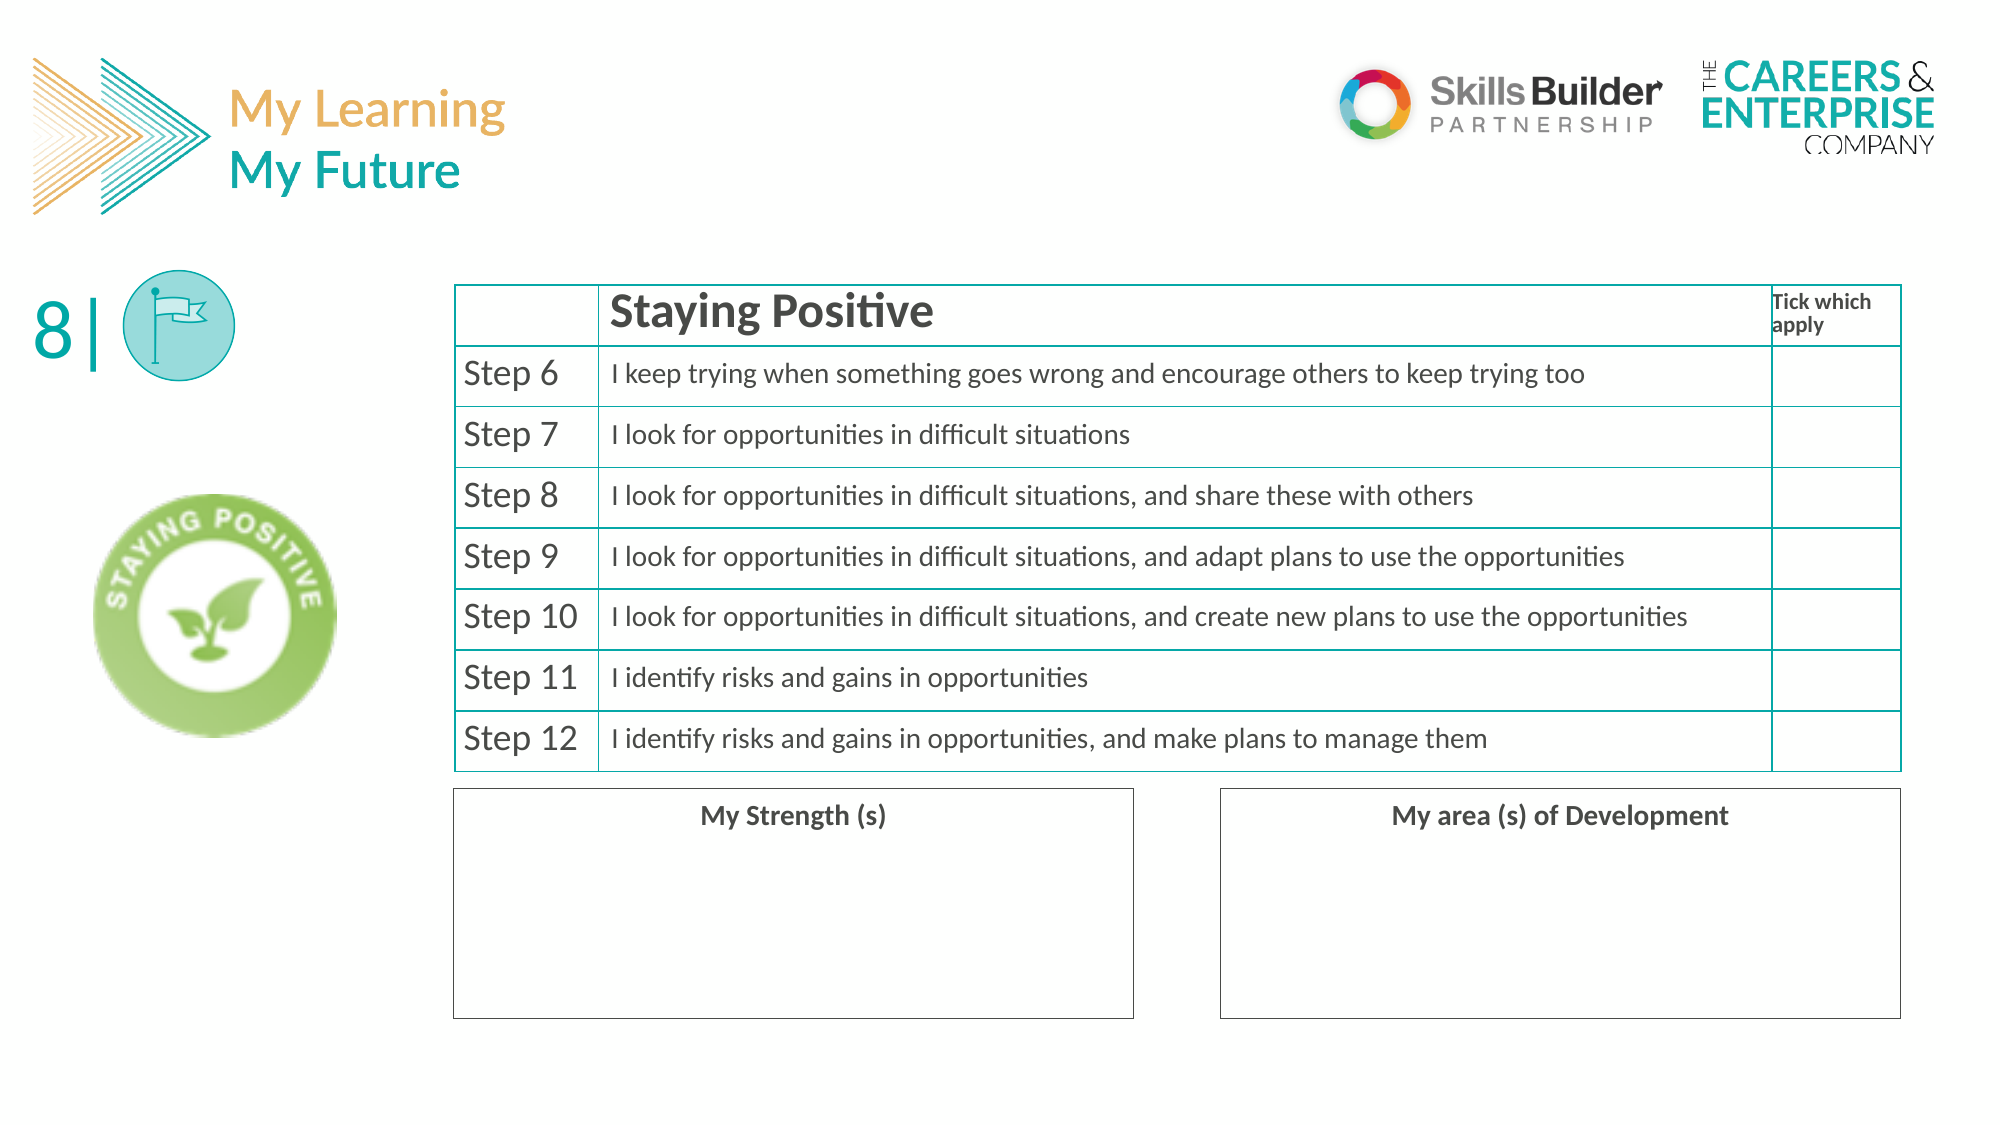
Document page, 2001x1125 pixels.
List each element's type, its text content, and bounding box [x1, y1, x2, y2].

table_cell ​​​​ I look for opportunities in difficult situations, and create new plans to use the opportunities [599, 590, 1771, 649]
table_cell Step 12 [456, 712, 598, 771]
table_cell [1773, 347, 1900, 406]
table_cell Step 10 [456, 590, 598, 649]
text_box My area (s) of Development [1220, 788, 1901, 1019]
table_cell ​​ I look for opportunities in difficult situations, and share these with others [599, 468, 1771, 527]
table_cell Step 8 [456, 468, 598, 527]
picture [9, 33, 540, 239]
table_cell [1773, 651, 1900, 710]
table_cell ​ I identify risks and gains in opportunities [599, 651, 1771, 710]
table_cell ​​​ I look for opportunities in difficult situations, and adapt plans to use the opportunities [599, 529, 1771, 588]
table_header Tick which apply [1773, 286, 1900, 345]
table_cell Step 11 [456, 651, 598, 710]
table_cell I keep trying when something goes wrong and encourage others to keep trying too​ [599, 347, 1771, 406]
table_cell [1773, 590, 1900, 649]
picture [1324, 55, 1663, 154]
table_cell ​​ I identify risks and gains in opportunities, and make plans to manage them [599, 712, 1771, 771]
table_cell ​ I look for opportunities in difficult situations [599, 407, 1771, 467]
table_cell Step 6 [456, 347, 598, 406]
table_cell [1773, 407, 1900, 467]
table_cell [1773, 468, 1900, 527]
text_box My Strength (s) [453, 788, 1134, 1019]
table_cell [1773, 529, 1900, 588]
text_box 8| [18, 267, 120, 383]
picture [93, 494, 337, 738]
table_header [456, 286, 598, 345]
table_cell [1773, 712, 1900, 771]
picture [120, 267, 238, 385]
table_header Staying Positive [599, 286, 1771, 345]
text_box 8| [238, 267, 510, 383]
table_cell Step 9 [456, 529, 598, 588]
table_cell Step 7 [456, 407, 598, 467]
